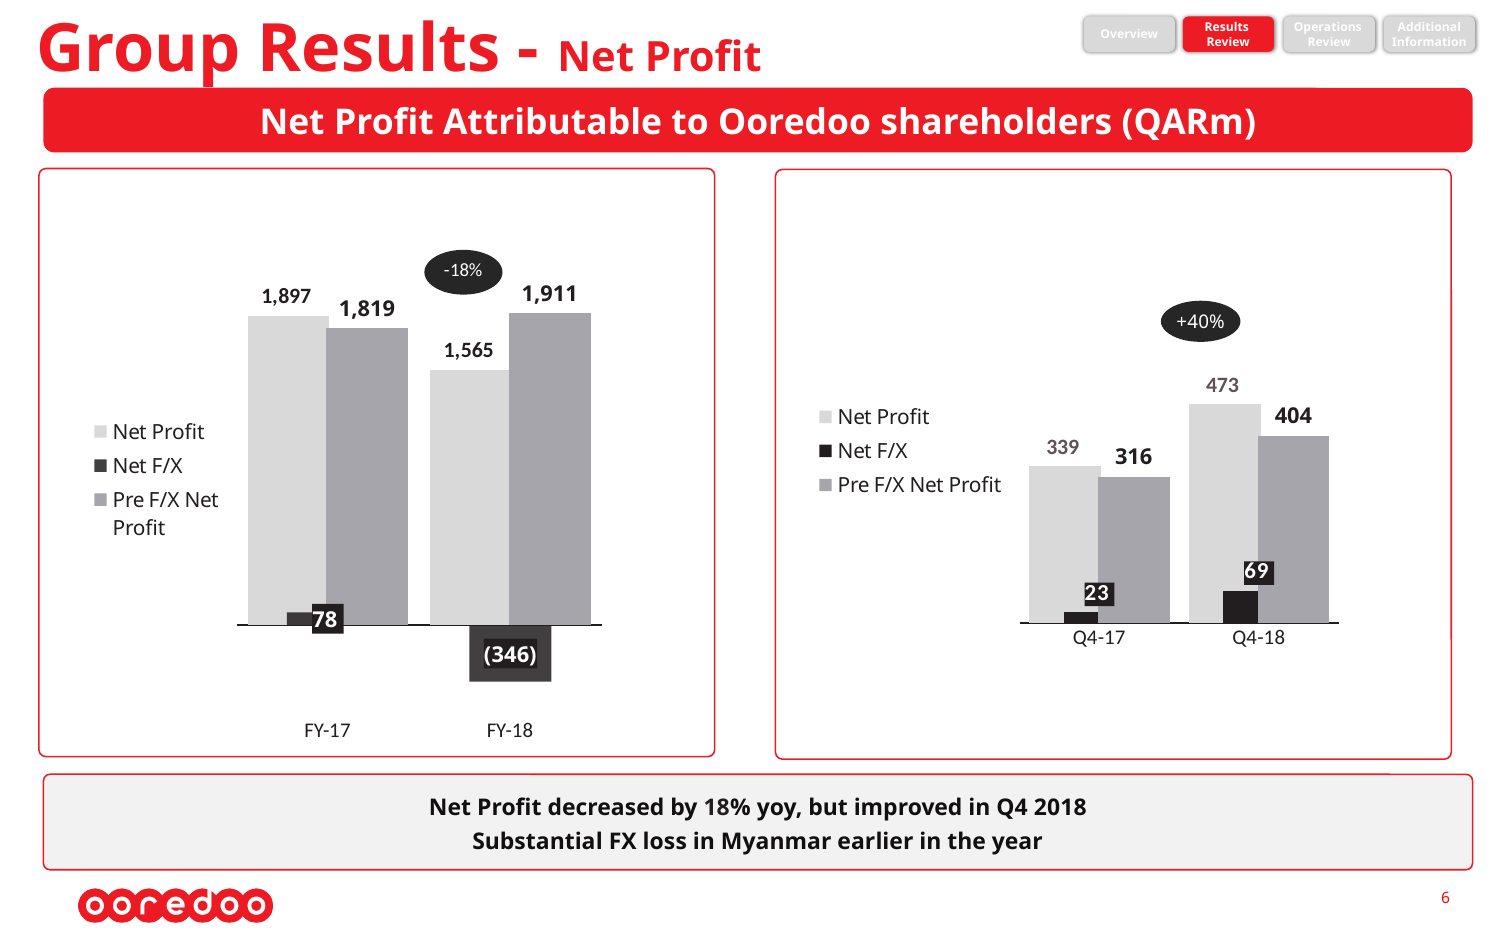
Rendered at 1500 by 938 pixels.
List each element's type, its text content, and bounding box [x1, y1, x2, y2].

text_box Group Results - Net Profit [21, 0, 1407, 94]
picture [78, 888, 273, 923]
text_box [1083, 16, 1476, 53]
chart [799, 244, 1351, 658]
text_box Net Profit decreased by 18% yoy, but improved in Q4 2018 Substantial FX loss in Myanmar earlier in the year [43, 774, 1473, 870]
text_box [38, 168, 715, 757]
chart [74, 206, 613, 753]
slide_number 6 [1406, 887, 1450, 919]
text_box [775, 169, 1452, 760]
text_box Net Profit Attributable to Ooredoo shareholders (QARm) [43, 87, 1473, 153]
